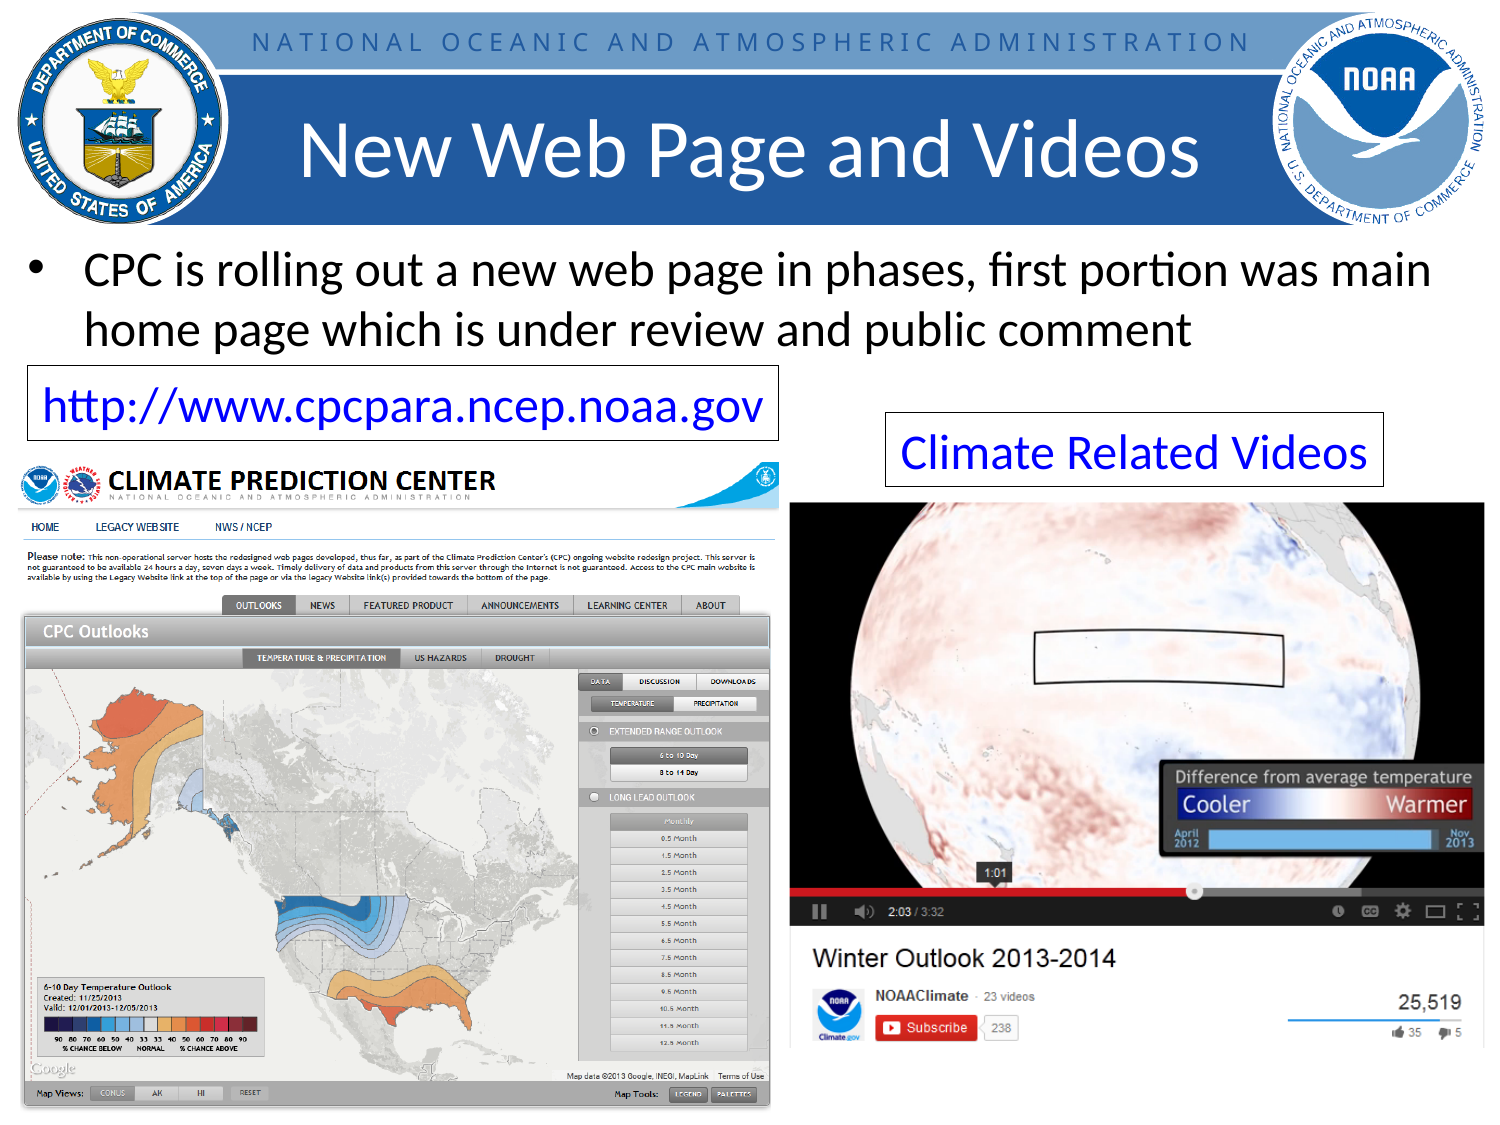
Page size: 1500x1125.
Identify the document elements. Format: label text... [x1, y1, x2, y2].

picture [781, 487, 1488, 1048]
text_box CPC is rolling out a new web page in phases, first portion was main home page which is under review and public comment [12, 229, 1488, 364]
text_box Climate Related Videos [885, 412, 1384, 485]
picture [1272, 12, 1489, 229]
title New Web Page and Videos [75, 50, 1425, 229]
picture [762, 472, 770, 481]
picture [17, 18, 222, 224]
picture [17, 462, 779, 1113]
text_box http://www.cpcpara.ncep.noaa.gov [27, 365, 779, 441]
